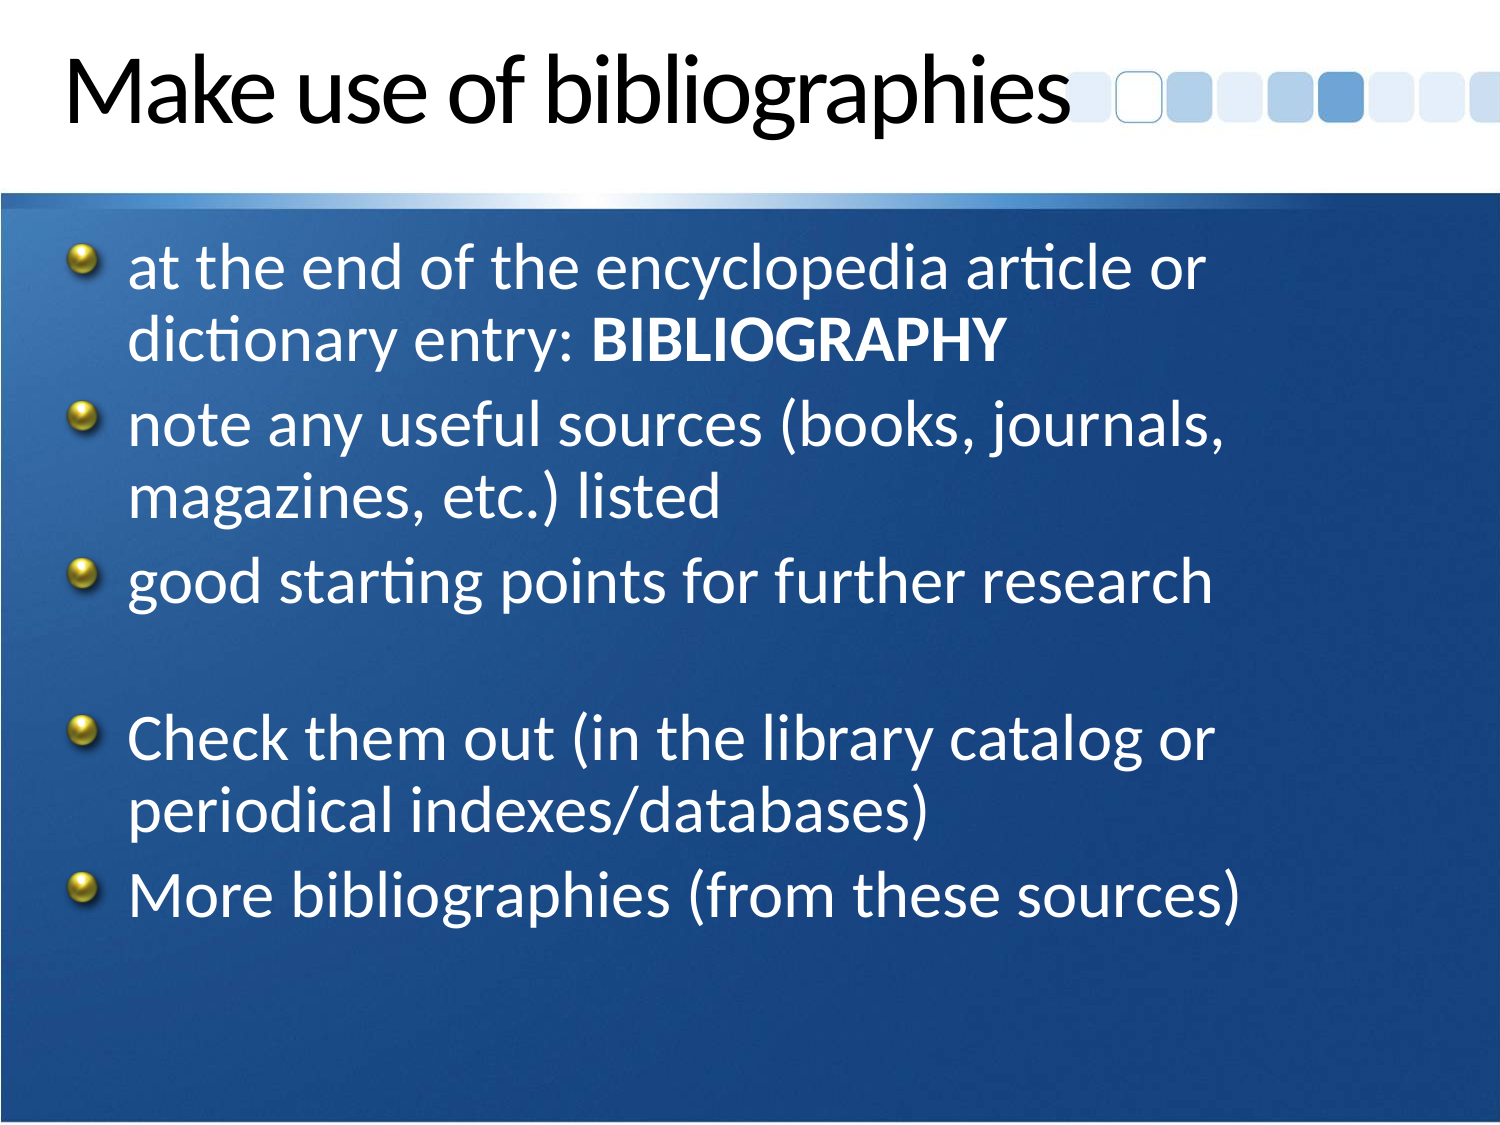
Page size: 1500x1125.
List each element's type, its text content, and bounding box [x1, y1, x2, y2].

list at the end of the encyclopedia article or dictionary entry: BIBLIOGRAPHY note any useful sources (books, journals, magazines, etc.) listed good starting points for further research Check them out (in the library catalog or periodical indexes/databases) More bibliographies (from these sources) [62, 231, 1438, 951]
picture [0, 0, 1500, 1125]
title Make use of bibliographies [62, 37, 1438, 147]
